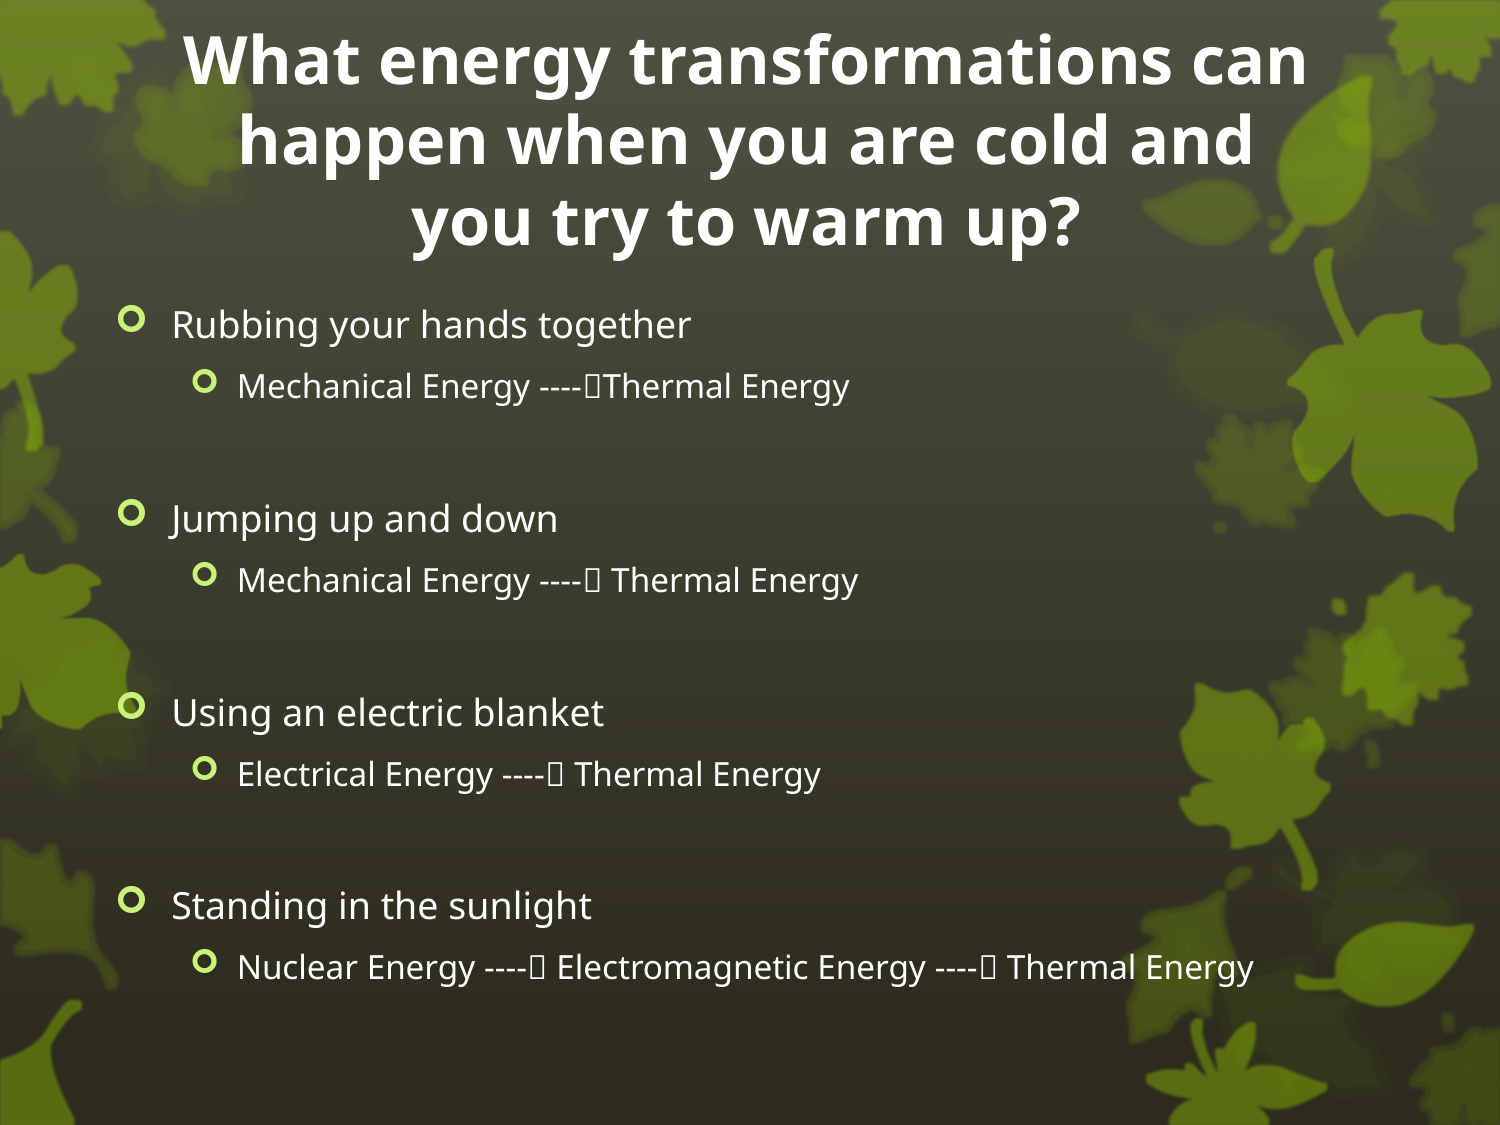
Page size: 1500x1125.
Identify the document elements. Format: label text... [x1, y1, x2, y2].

title What energy transformations can happen when you are cold and you try to warm up? [162, 62, 1332, 215]
list Rubbing your hands together Mechanical Energy ----Thermal Energy Jumping up and down Mechanical Energy ---- Thermal Energy Using an electric blanket Electrical Energy ---- Thermal Energy Standing in the sunlight Nuclear Energy ---- Electromagnetic Energy ---- Thermal Energy [99, 275, 1475, 1013]
